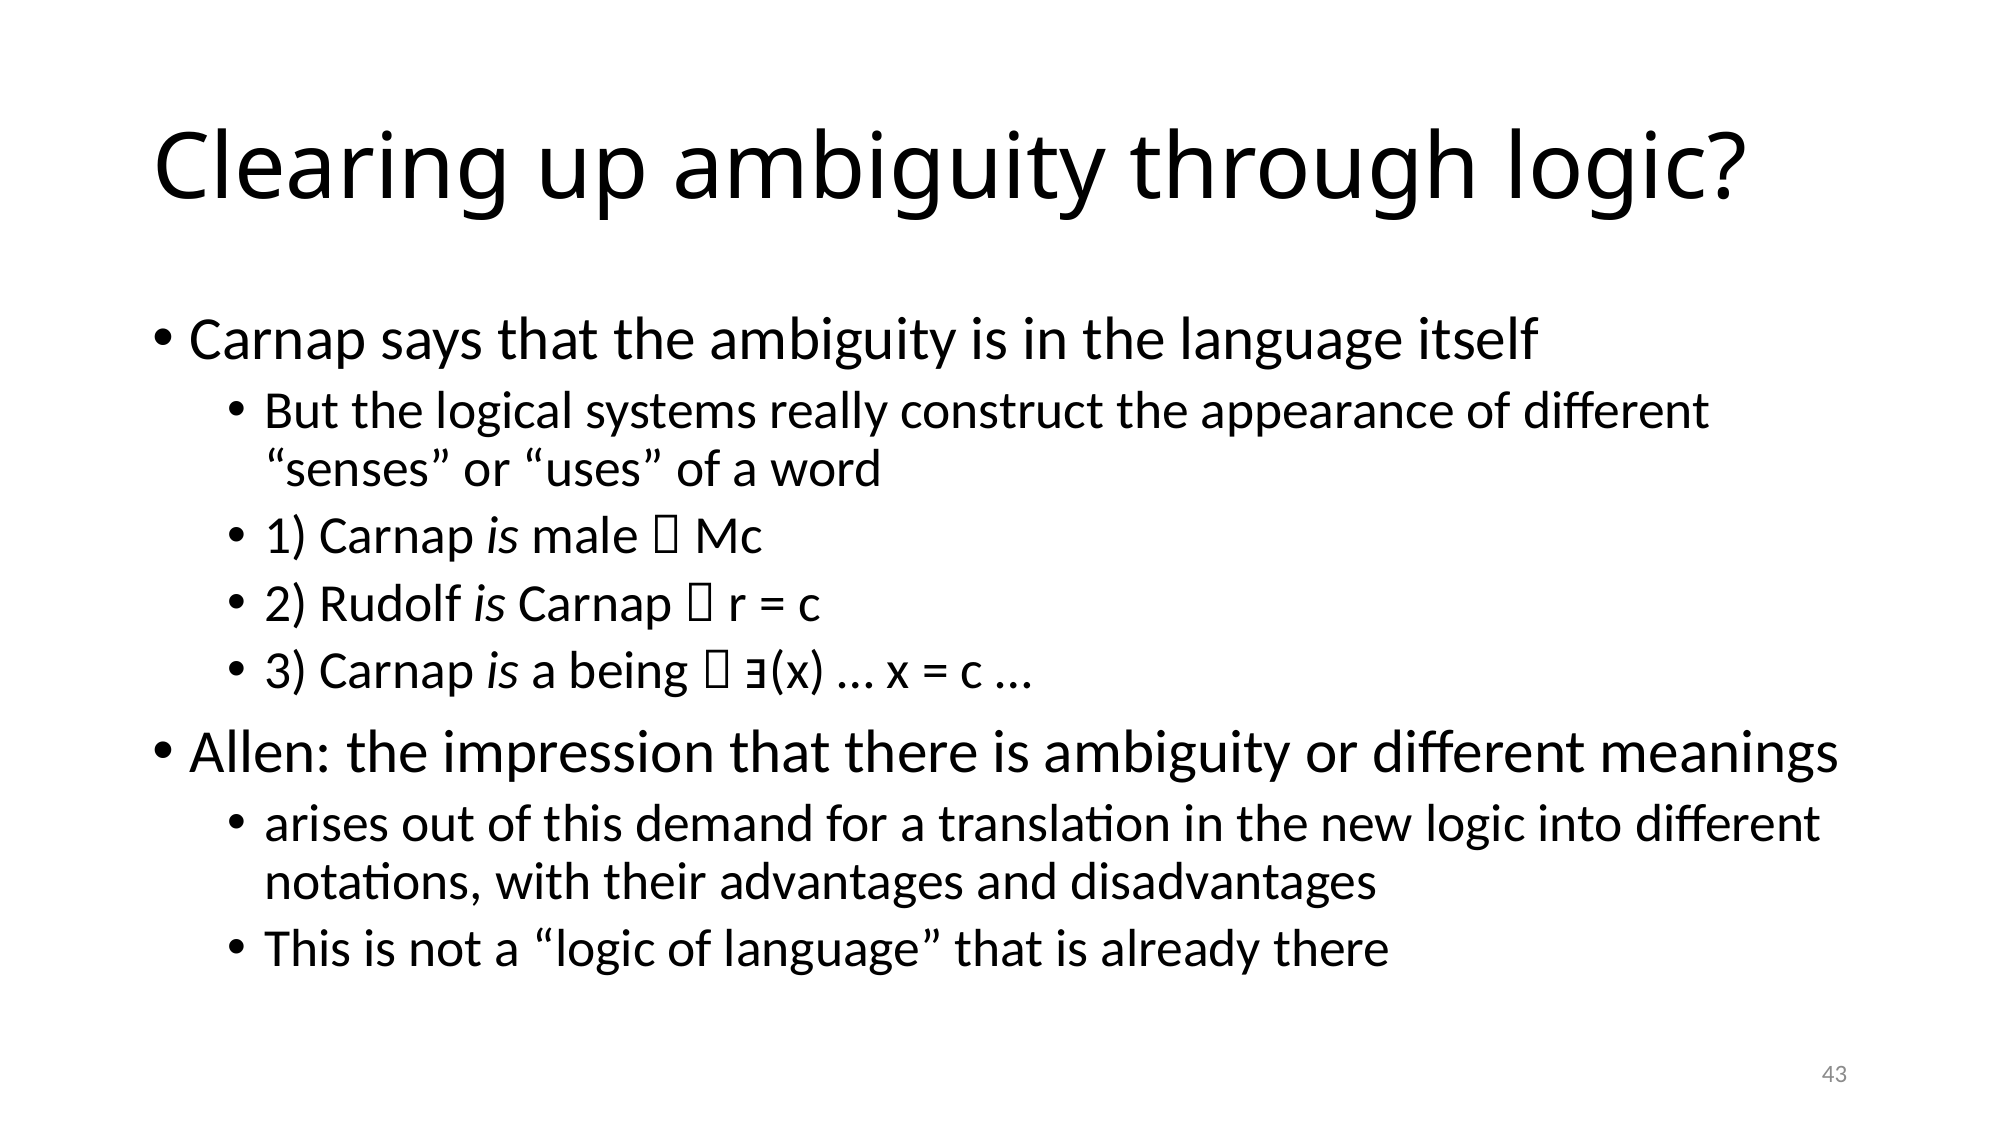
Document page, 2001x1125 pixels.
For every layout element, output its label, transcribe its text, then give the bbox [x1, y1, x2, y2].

slide_number 43 [1412, 1042, 1863, 1103]
list Carnap says that the ambiguity is in the language itself But the logical systems really construct the appearance of different “senses” or “uses” of a word 1) Carnap is male  Mc 2) Rudolf is Carnap  r = c 3) Carnap is a being  ⱻ(x) … x = c … Allen: the impression that there is ambiguity or different meanings arises out of this demand for a translation in the new logic into different notations, with their advantages and disadvantages This is not a “logic of language” that is already there [137, 299, 1863, 1014]
title Clearing up ambiguity through logic? [137, 59, 1863, 278]
